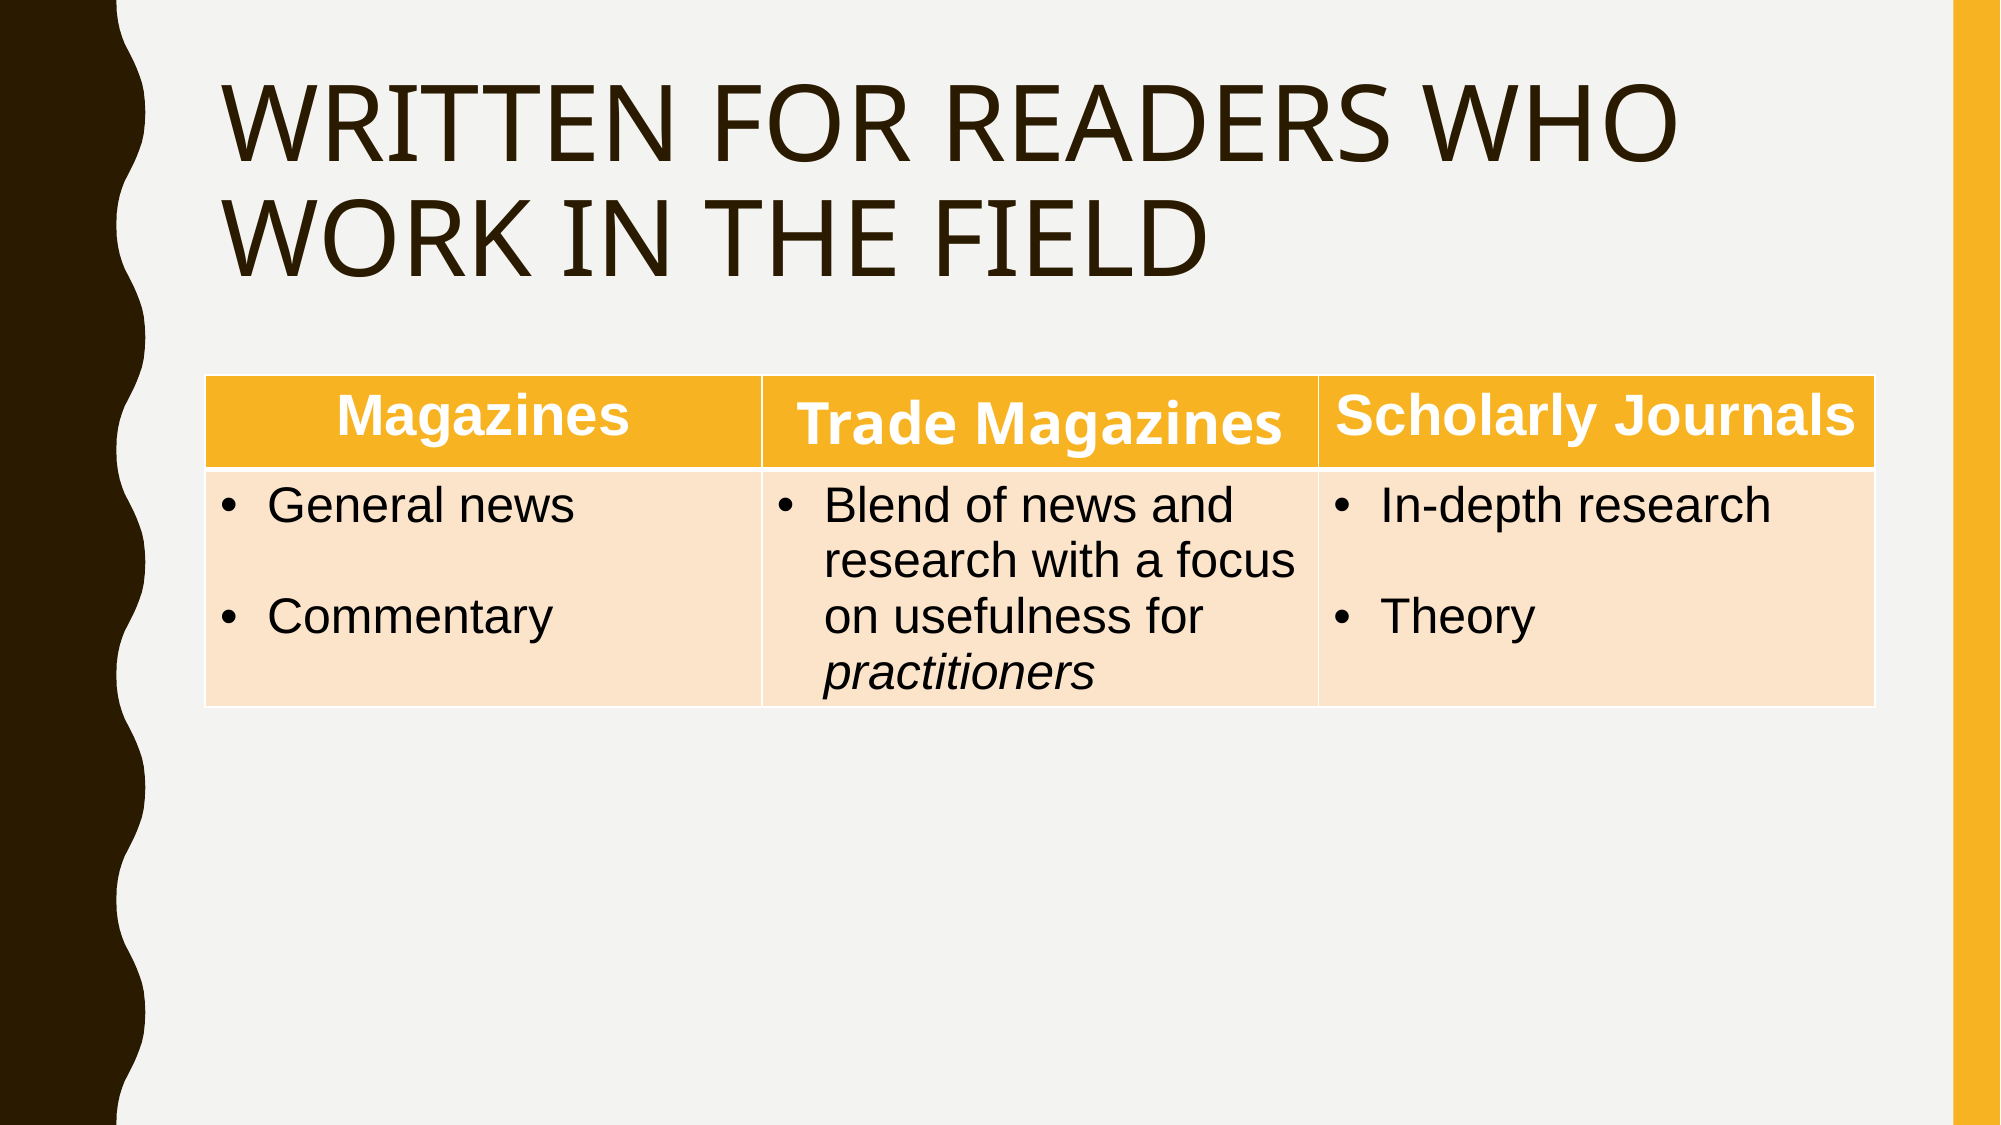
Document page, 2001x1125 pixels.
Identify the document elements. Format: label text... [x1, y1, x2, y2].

table_header Trade Magazines [763, 376, 1318, 467]
title WRITTEN FOR READERS WHO WORK IN THE FIELD [205, 62, 1875, 308]
table_cell In-depth research Theory [1319, 472, 1874, 706]
table_header Magazines [206, 376, 761, 467]
table_cell Blend of news and research with a focus on usefulness for practitioners [763, 472, 1318, 706]
table_header Scholarly Journals [1319, 376, 1874, 467]
table_cell General news Commentary [206, 472, 761, 706]
